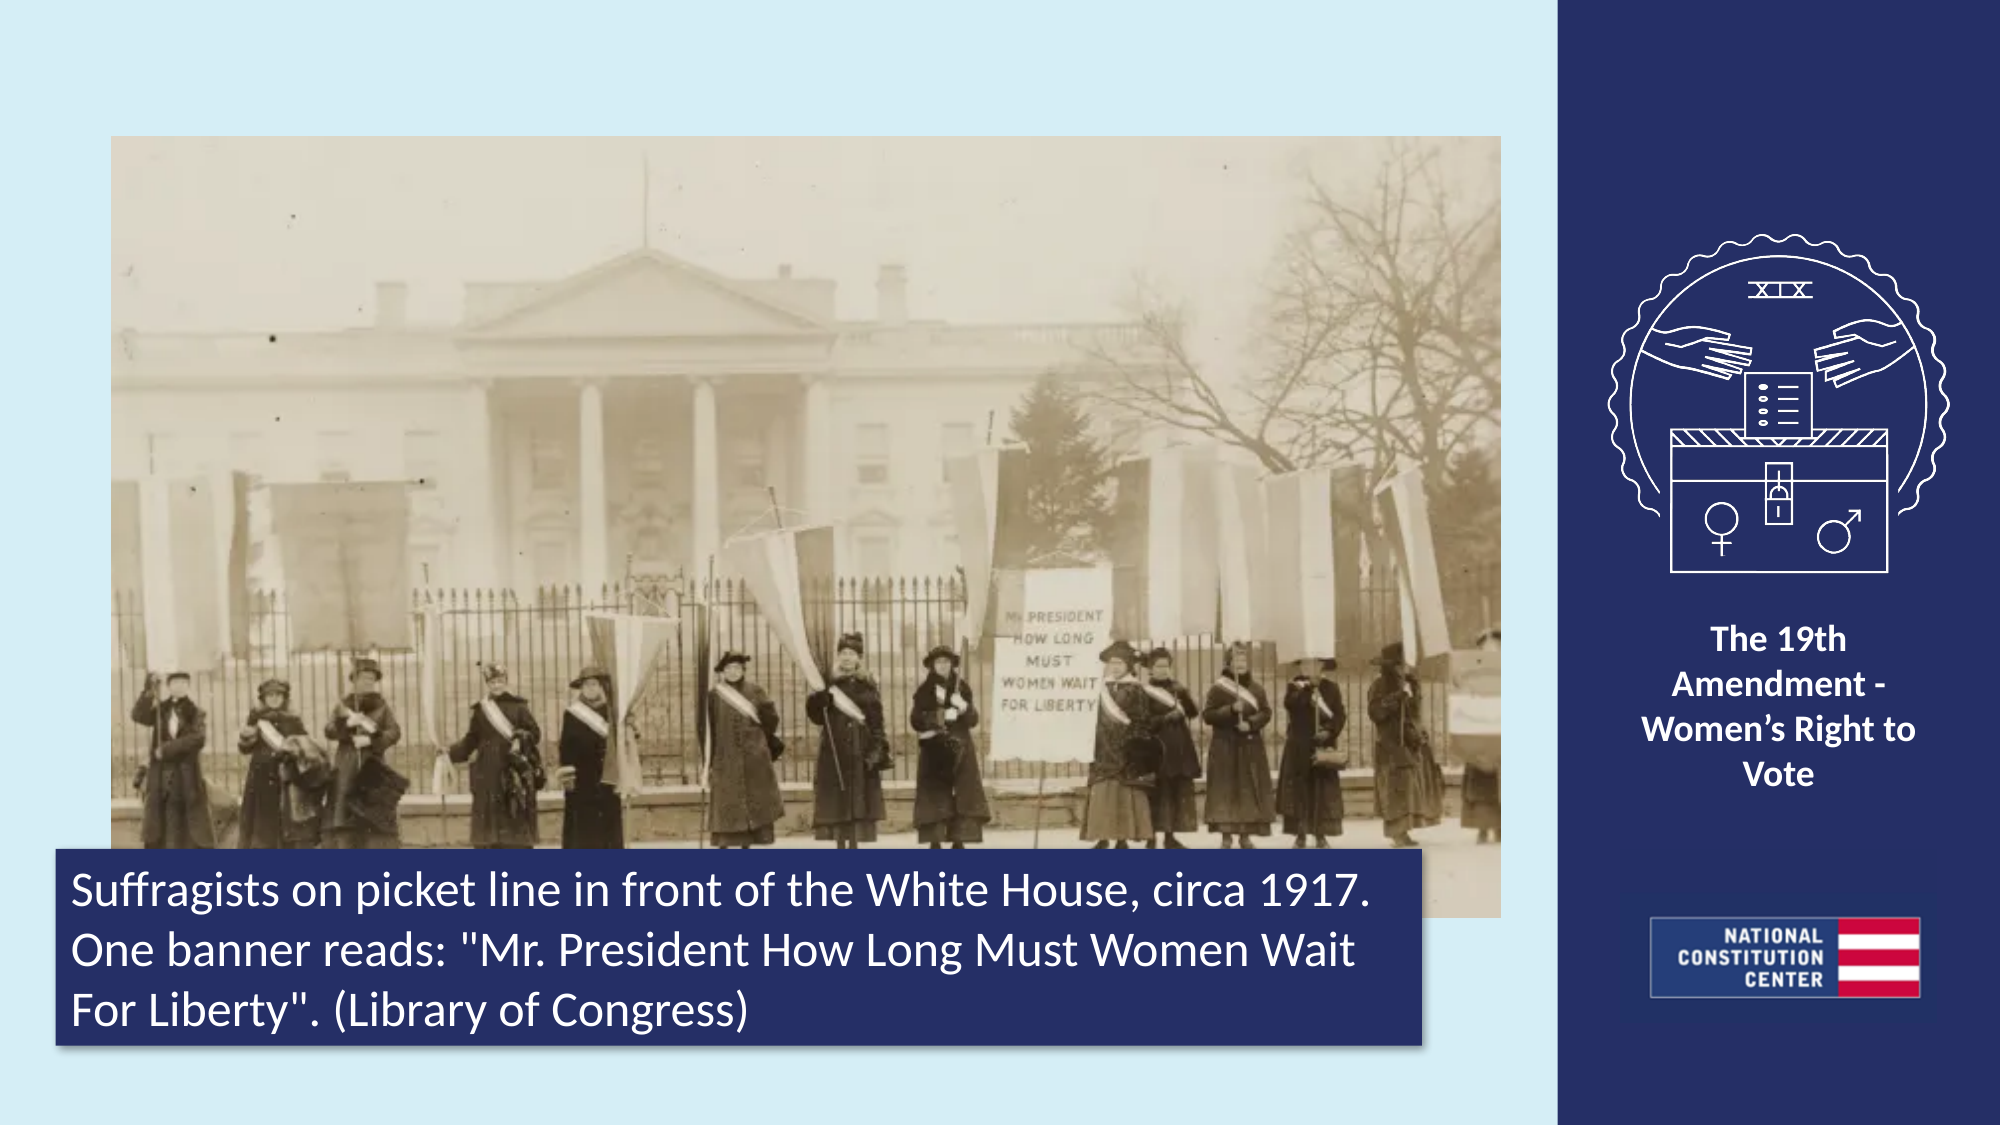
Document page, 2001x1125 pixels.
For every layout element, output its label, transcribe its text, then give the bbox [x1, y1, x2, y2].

text_box The 19th Amendment - Women’s Right to Vote [1620, 606, 1937, 804]
picture [1590, 215, 1967, 592]
picture [111, 135, 1501, 919]
text_box [1557, 0, 2000, 1125]
picture [1620, 849, 1937, 1023]
text_box Suffragists on picket line in front of the White House, circa 1917. One banner reads: "Mr. President How Long Must Women Wait For Liberty". (Library of Congress) [55, 848, 1422, 1046]
